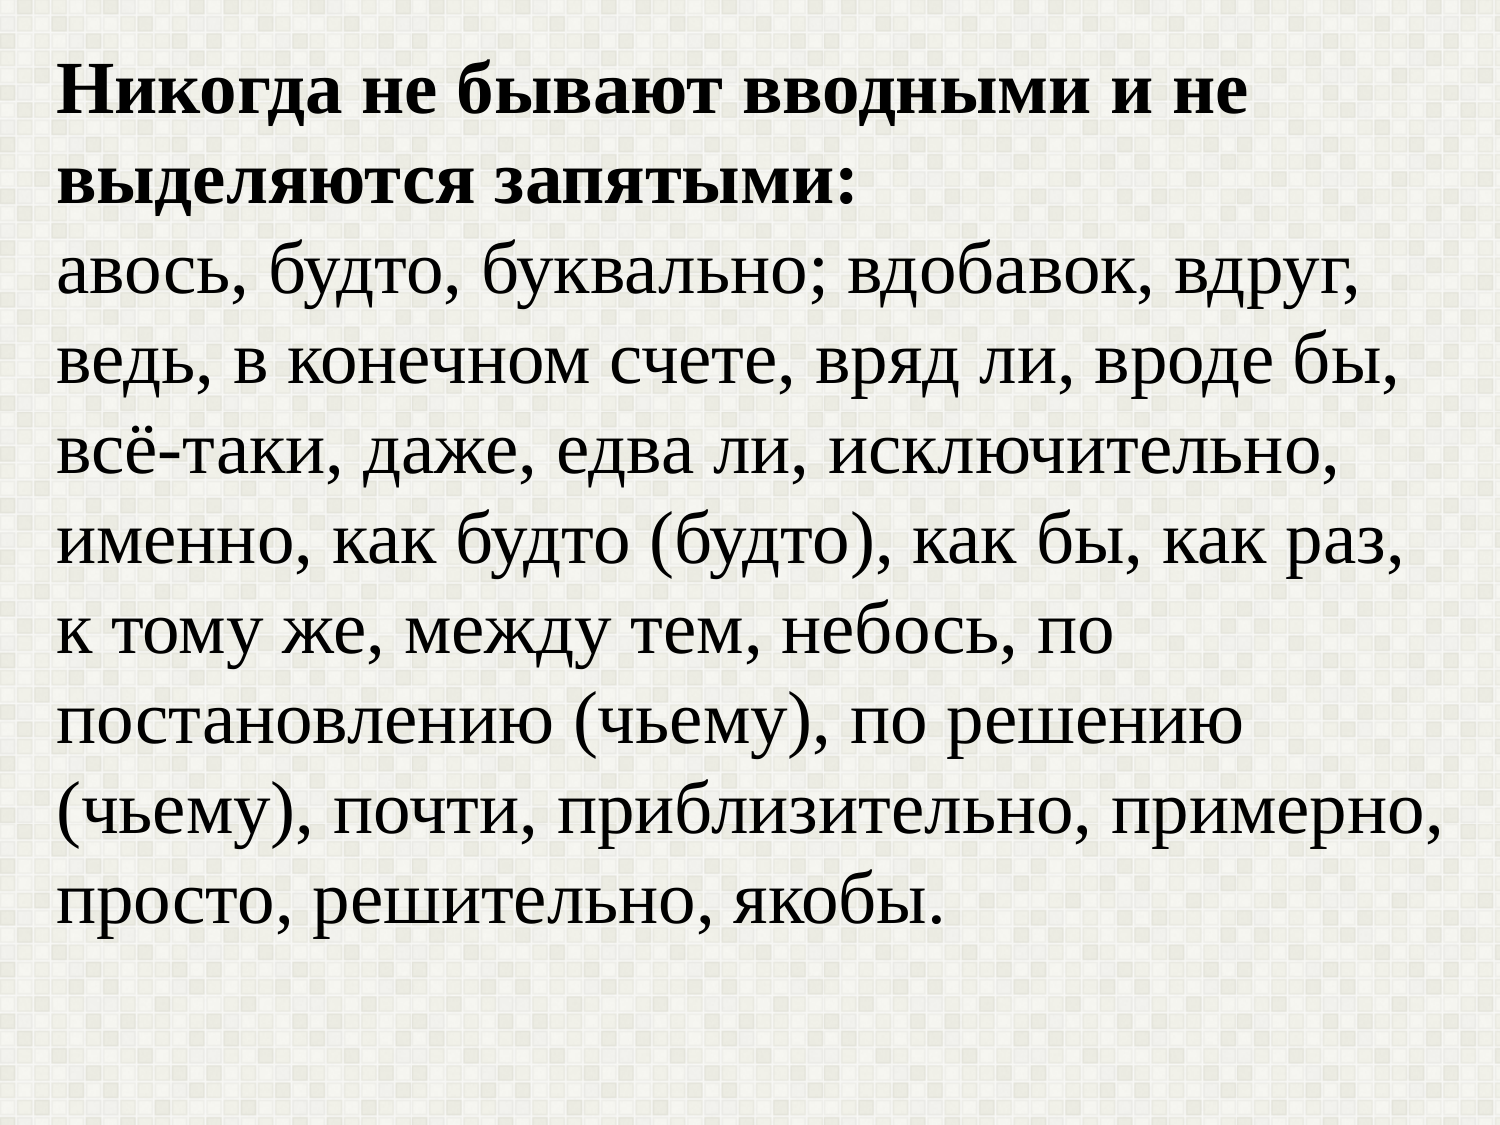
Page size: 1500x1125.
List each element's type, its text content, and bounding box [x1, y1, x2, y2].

text_box Никогда не бывают вводными и не выделяются запятыми: авось, будто, буквально; вдобавок, вдруг, ведь, в конечном счете, вряд ли, вроде бы, всё-таки, даже, едва ли, исключительно, именно, как будто (будто), как бы, как раз, к тому же, между тем, небось, по постановлению (чьему), по решению (чьему), почти, приблизительно, примерно, просто, решительно, якобы. [41, 30, 1471, 946]
picture [0, 0, 1500, 1125]
